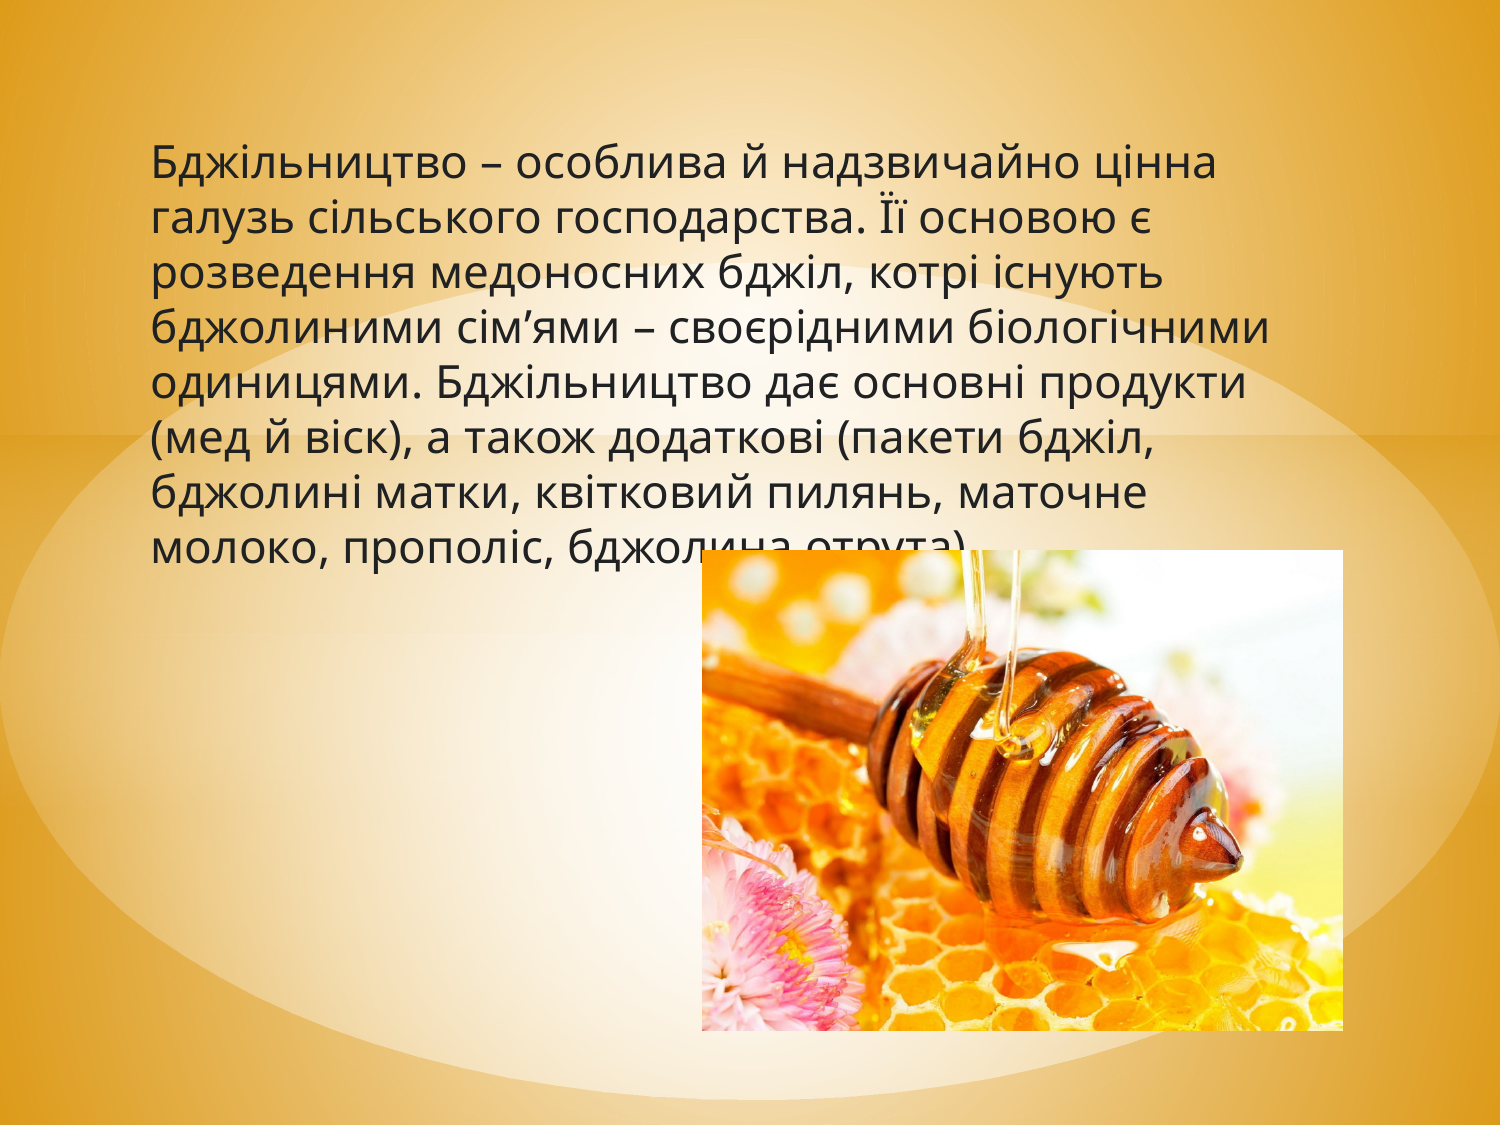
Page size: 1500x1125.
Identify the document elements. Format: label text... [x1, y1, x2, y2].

subtitle Бджільництво – особлива й надзвичайно цінна галузь сільського господарства. Її основою є розведення медоносних бджіл, котрі існують бджолиними сім’ями – своєрідними біологічними одиницями. Бджільництво дає основні продукти (мед й віск), а також додаткові (пакети бджіл, бджолині матки, квітковий пилянь, маточне молоко, прополіс, бджолина отрута). [135, 125, 1353, 587]
picture [702, 550, 1343, 1031]
